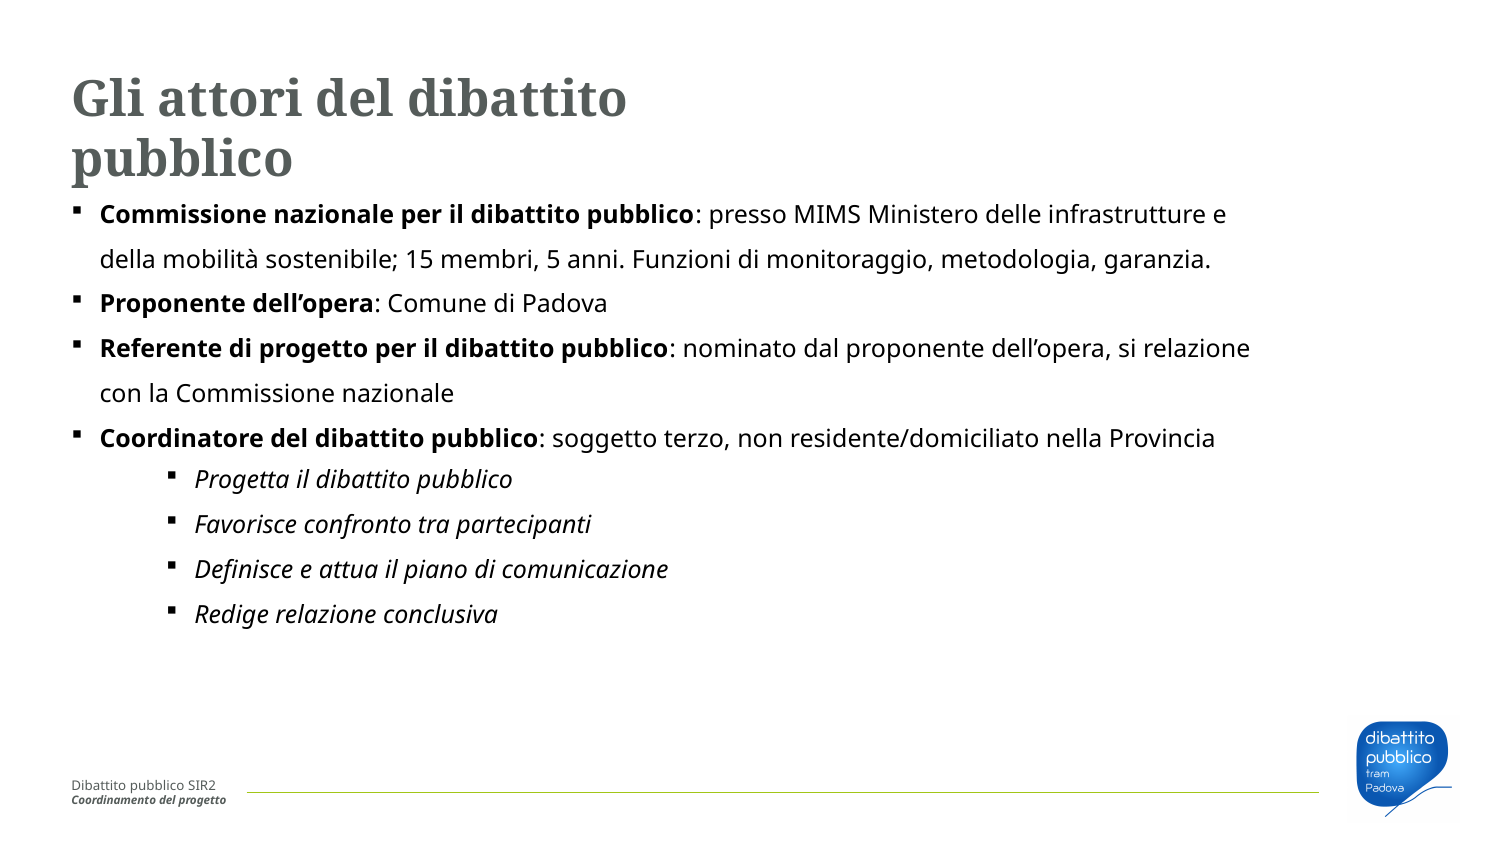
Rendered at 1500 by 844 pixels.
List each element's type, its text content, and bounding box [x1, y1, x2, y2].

text_box Dibattito pubblico SIR2 Coordinamento del progetto [56, 762, 247, 823]
text_box Progetta il dibattito pubblico Favorisce confronto tra partecipanti Definisce e attua il piano di comunicazione Redige relazione conclusiva [151, 441, 902, 636]
picture [1347, 715, 1461, 823]
text_box Gli attori del dibattito pubblico [56, 51, 817, 168]
text_box Commissione nazionale per il dibattito pubblico: presso MIMS Ministero delle infrastrutture e della mobilità sostenibile; 15 membri, 5 anni. Funzioni di monitoraggio, metodologia, garanzia. Proponente dell’opera: Comune di Padova Referente di progetto per il dibattito pubblico: nominato dal proponente dell’opera, si relazione con la Commissione nazionale Coordinatore del dibattito pubblico: soggetto terzo, non residente/domiciliato nella Provincia [56, 168, 1282, 507]
